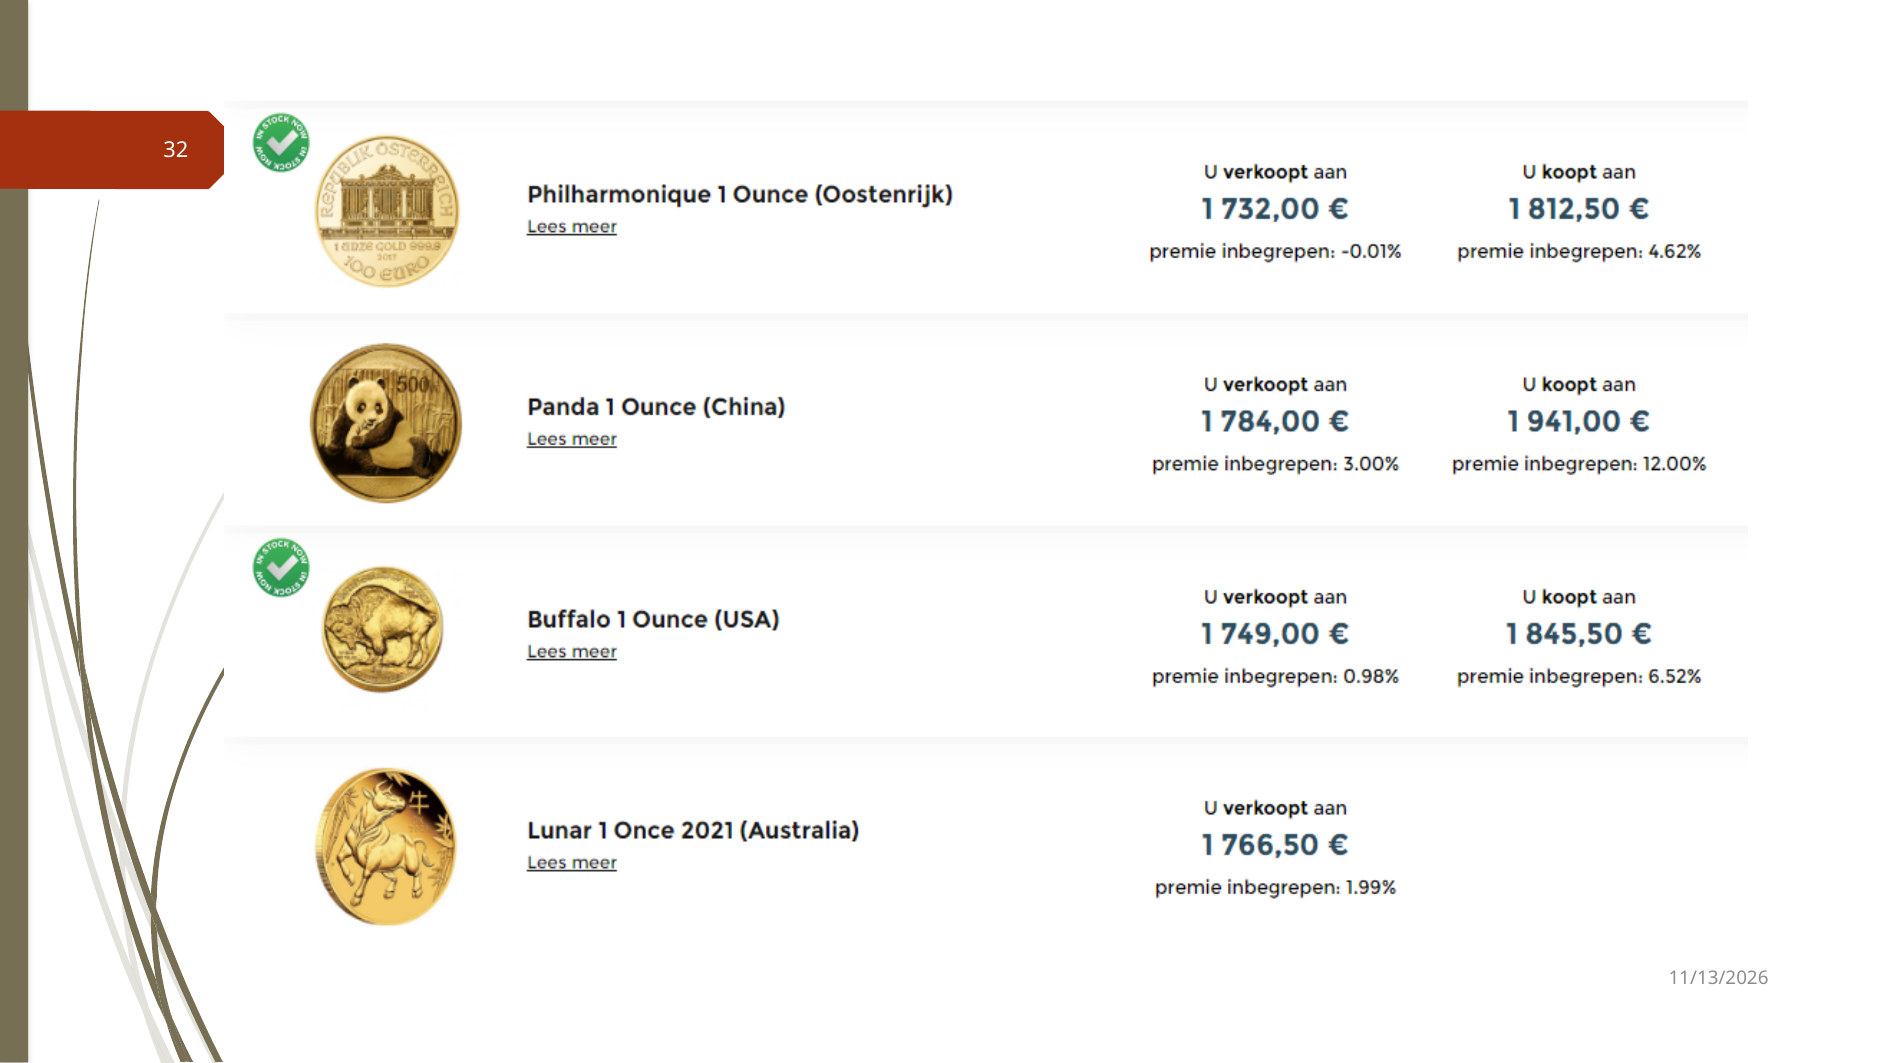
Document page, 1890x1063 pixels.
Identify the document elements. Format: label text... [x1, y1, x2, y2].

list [223, 83, 1748, 945]
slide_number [1605, 949, 1784, 1008]
slide_number 32 [82, 122, 204, 179]
